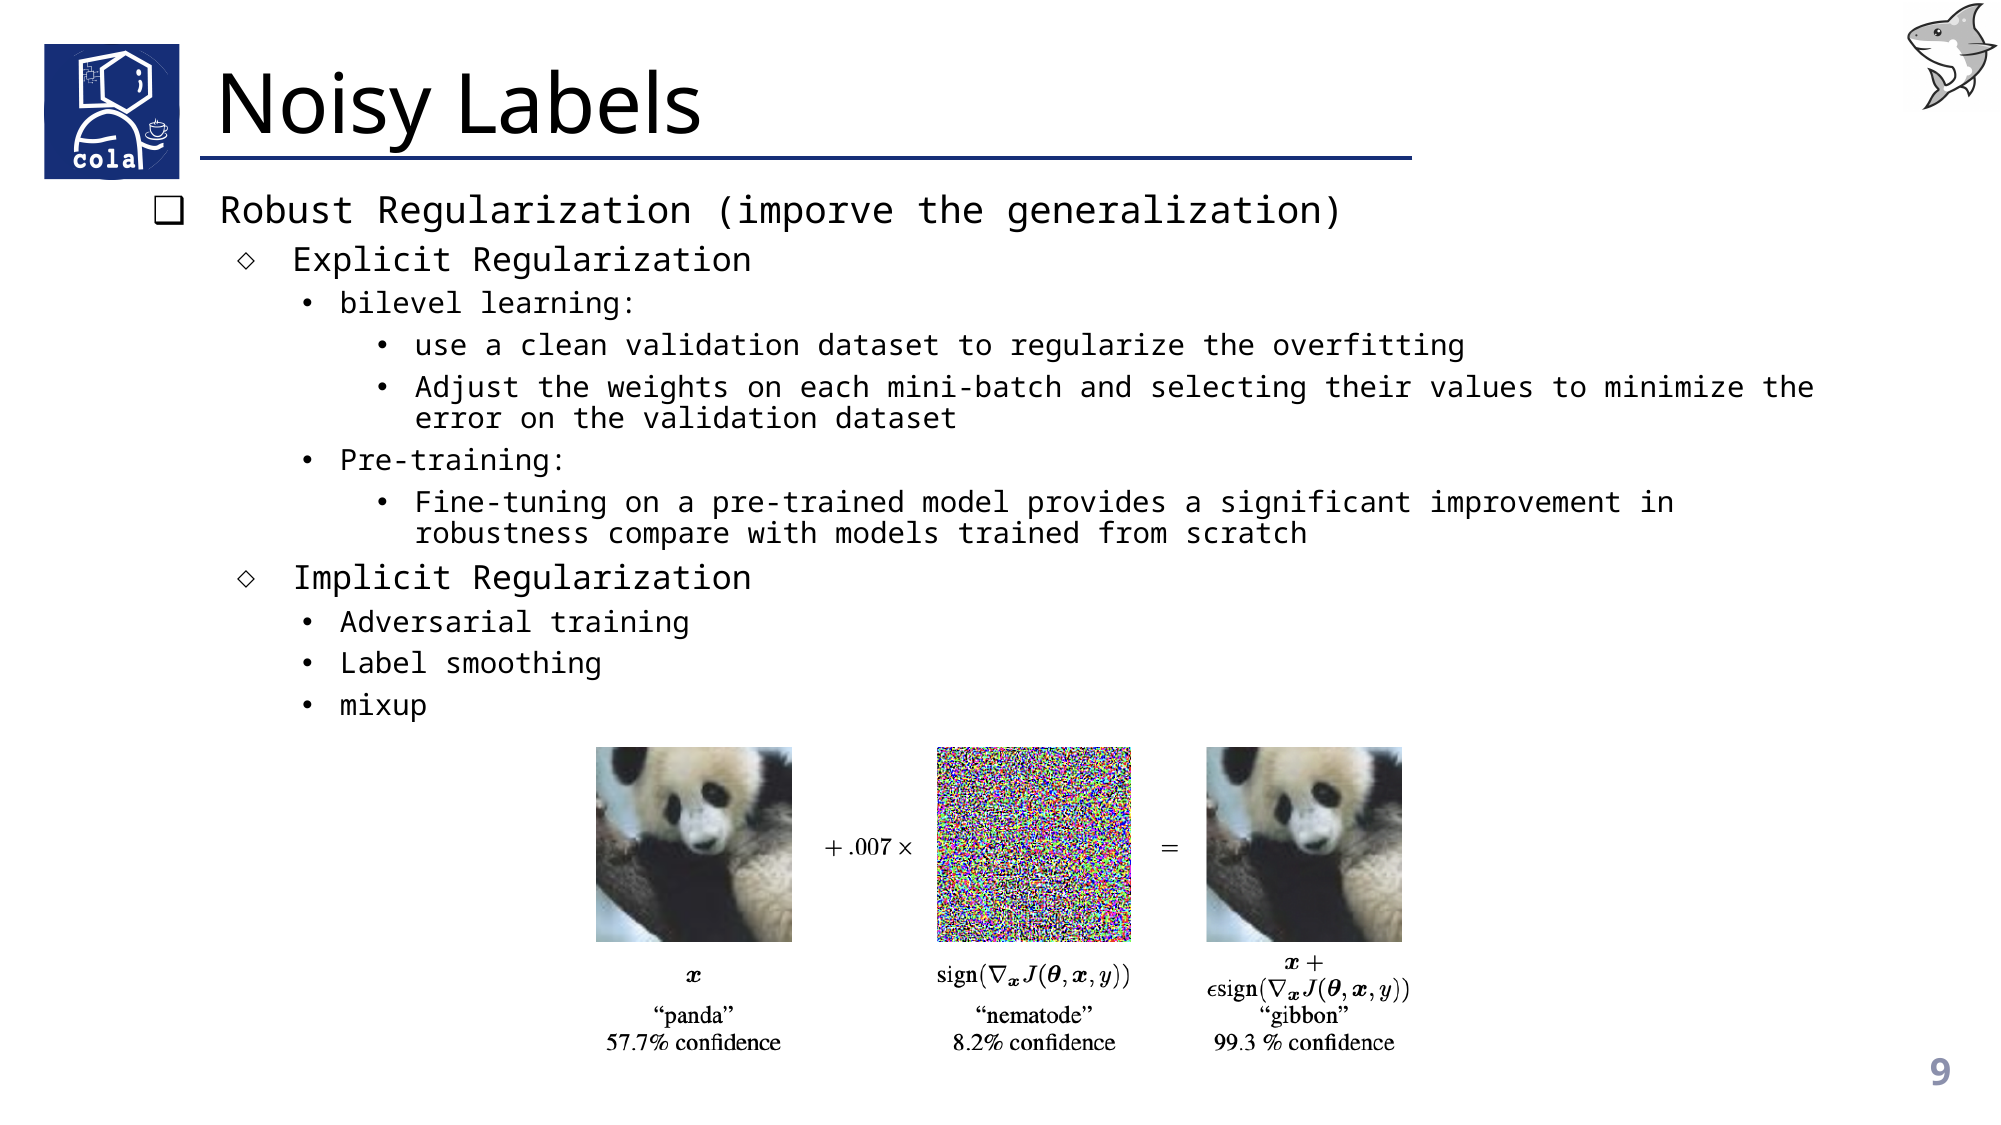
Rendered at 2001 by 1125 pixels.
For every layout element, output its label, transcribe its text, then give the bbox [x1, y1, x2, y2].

picture [1903, 2, 2000, 112]
picture [44, 44, 180, 180]
title Noisy Labels [200, 53, 1413, 159]
list Robust Regularization (imporve the generalization) Explicit Regularization bilevel learning: use a clean validation dataset to regularize the overfitting Adjust the weights on each mini-batch and selecting their values to minimize the error on the validation dataset Pre-training: Fine-tuning on a pre-trained model provides a significant improvement in robustness compare with models trained from scratch Implicit Regularization Adversarial training Label smoothing mixup [137, 184, 1863, 1011]
slide_number 9 [1516, 1043, 1967, 1104]
picture [568, 717, 1431, 1072]
